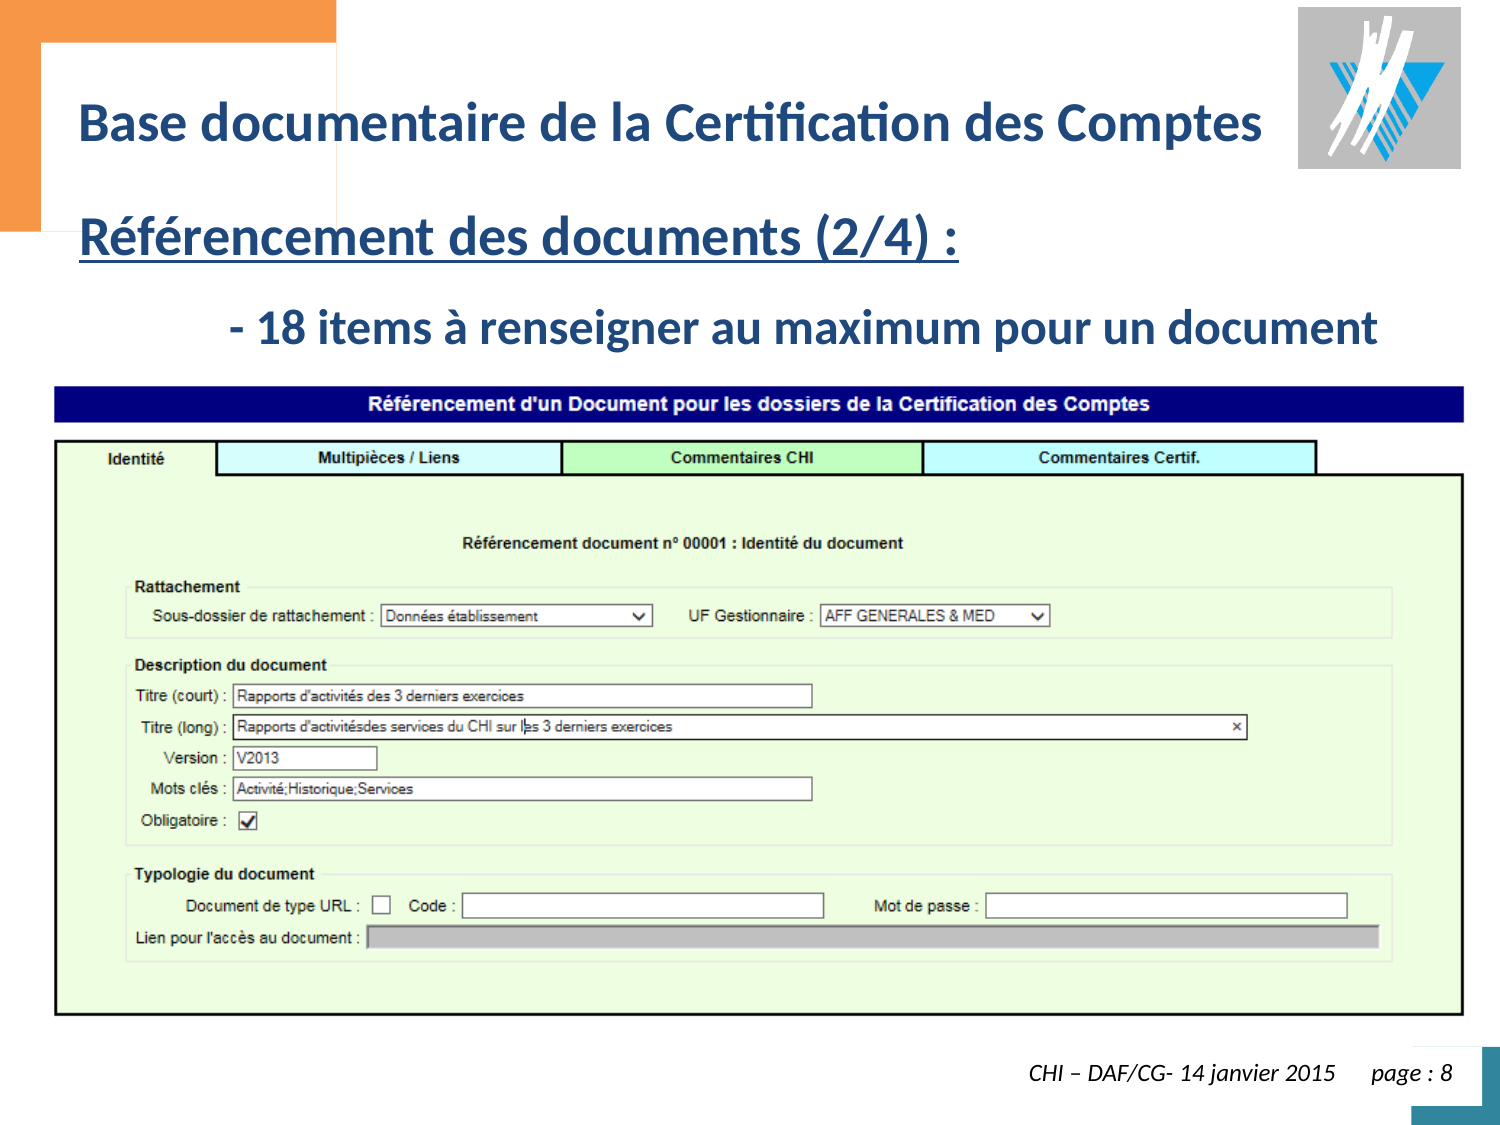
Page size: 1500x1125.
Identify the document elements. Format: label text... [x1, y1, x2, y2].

text_box [41, 42, 337, 232]
text_box [0, 0, 337, 232]
picture [1298, 7, 1461, 169]
text_box [1411, 1046, 1500, 1125]
text_box Référencement des documents (2/4) : - 18 items à renseigner au maximum pour un document [64, 192, 1413, 362]
picture [53, 385, 1467, 1019]
text_box [1399, 1046, 1483, 1106]
text_box page : 8 [1353, 1046, 1471, 1096]
text_box Base documentaire de la Certification des Comptes [63, 78, 1293, 161]
text_box CHI – DAF/CG- 14 janvier 2015 [1009, 1046, 1353, 1096]
